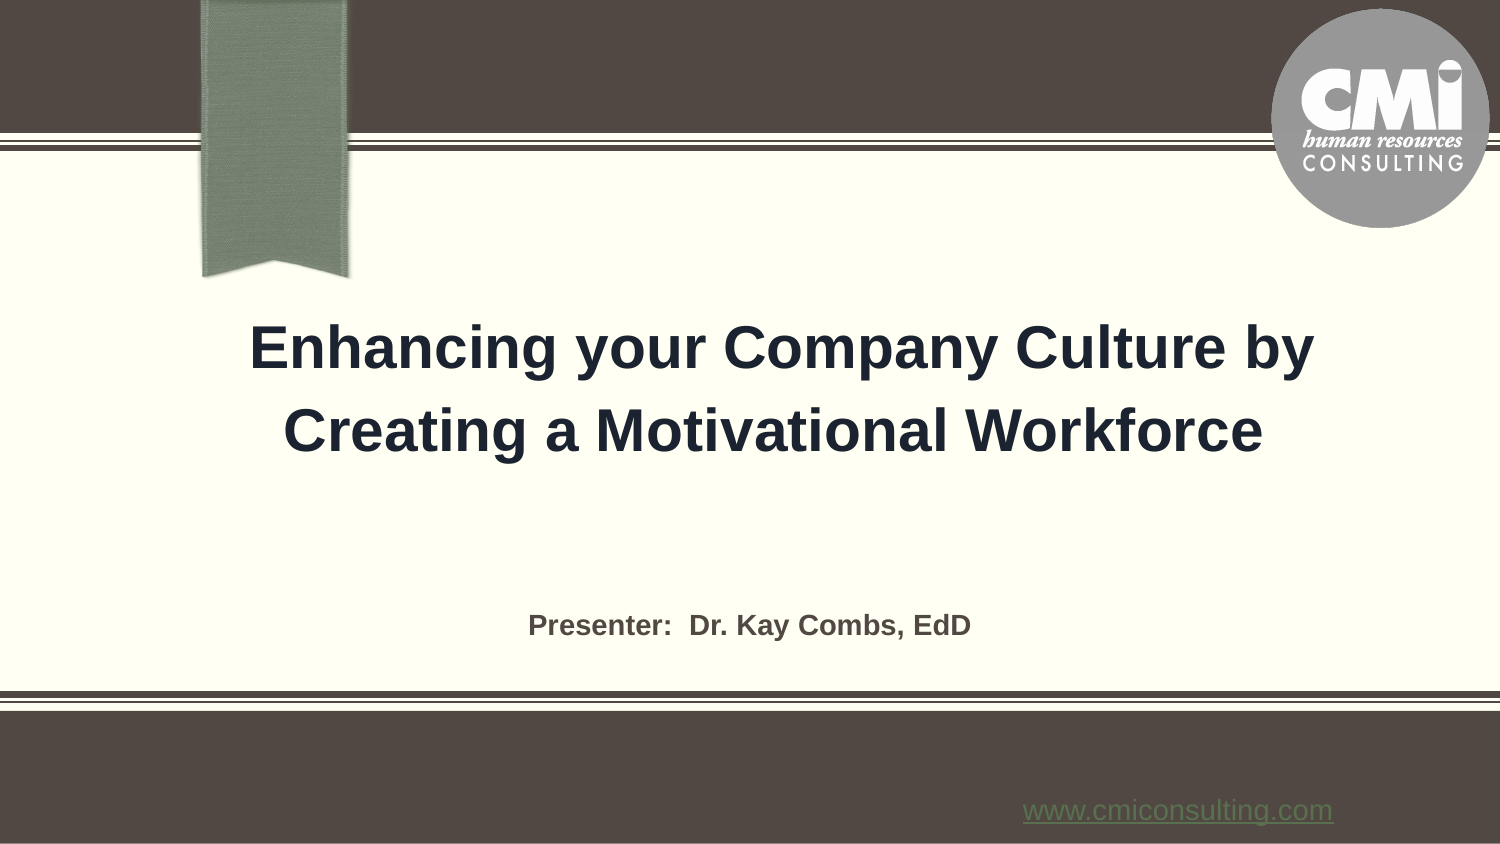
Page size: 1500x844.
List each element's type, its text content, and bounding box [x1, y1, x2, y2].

subtitle Presenter: Dr. Kay Combs, EdD [397, 569, 1103, 687]
title Enhancing your Company Culture by Creating a Motivational Workforce [144, 296, 1422, 570]
picture [163, 0, 379, 282]
text_box www.cmiconsulting.com [1008, 776, 1422, 842]
picture [1271, 8, 1490, 228]
